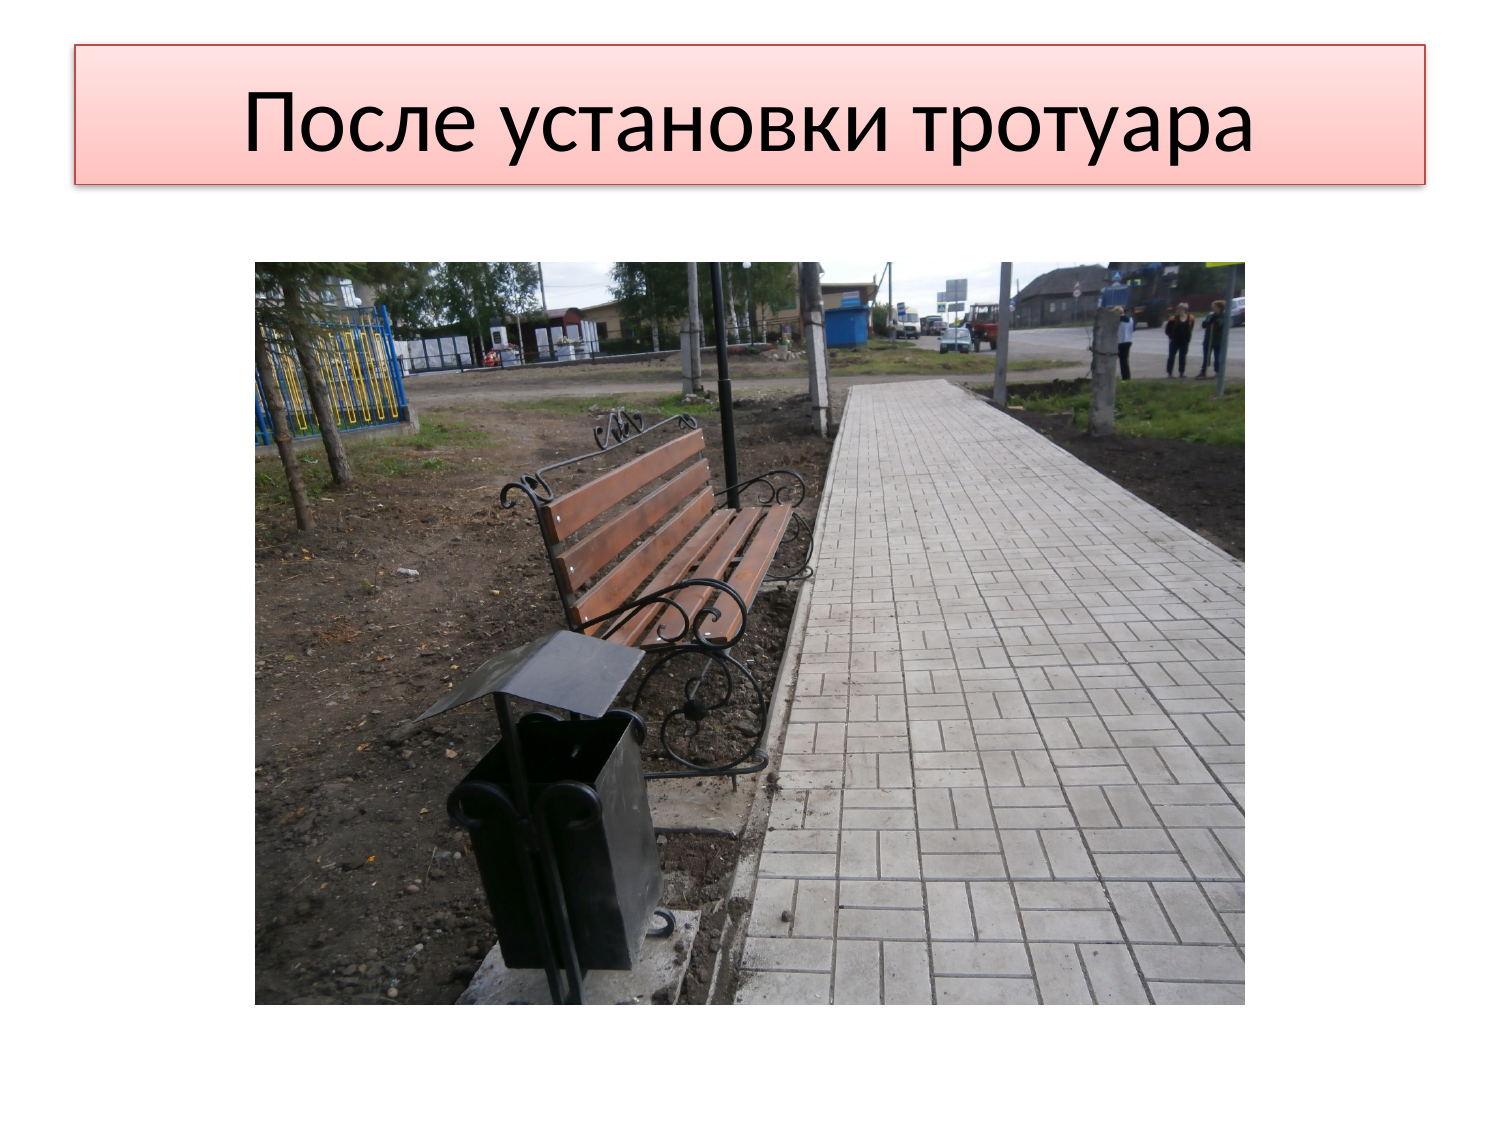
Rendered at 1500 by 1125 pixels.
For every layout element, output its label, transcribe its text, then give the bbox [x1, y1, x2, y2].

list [254, 262, 1246, 1006]
title После установки тротуара [74, 44, 1426, 185]
